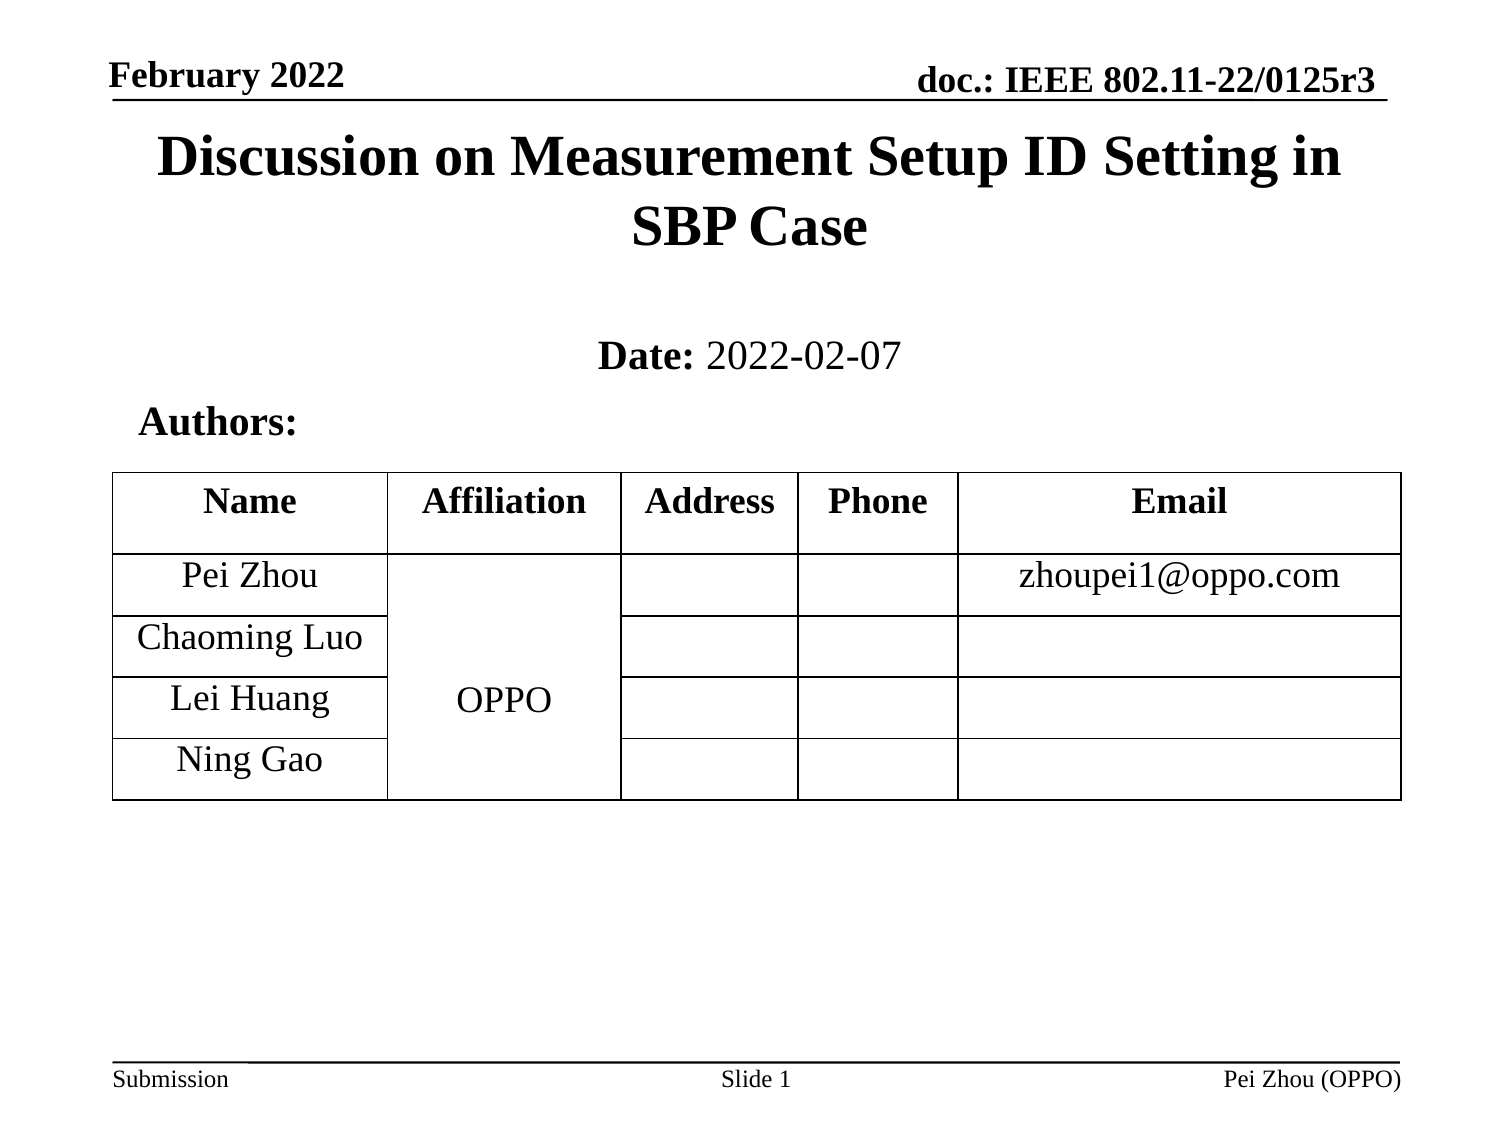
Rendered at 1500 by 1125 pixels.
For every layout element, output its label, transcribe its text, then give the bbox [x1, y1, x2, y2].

table_cell zhoupei1@oppo.com [959, 555, 1400, 615]
table_cell Lei Huang [113, 678, 387, 738]
table_cell [799, 739, 957, 799]
title Discussion on Measurement Setup ID Setting in SBP Case [112, 99, 1388, 275]
table_cell [959, 739, 1400, 799]
table_header Phone [799, 473, 957, 553]
table_cell [622, 555, 797, 615]
table_cell Pei Zhou [113, 555, 387, 615]
table_cell OPPO [388, 555, 620, 799]
table_cell [799, 678, 957, 738]
table_cell Ning Gao [113, 739, 387, 799]
table_header Name [113, 473, 387, 553]
list Date: 2022-02-07 [112, 320, 1388, 383]
table_cell [799, 617, 957, 676]
table_header Affiliation [388, 473, 620, 553]
slide_number Slide 1 [720, 1061, 792, 1093]
text_box Authors: [112, 385, 350, 449]
footer Pei Zhou (OPPO) [949, 1061, 1402, 1093]
table_header Address [622, 473, 797, 553]
table_cell [959, 617, 1400, 676]
table_cell [622, 739, 797, 799]
table_cell [622, 678, 797, 738]
table_cell Chaoming Luo [113, 617, 387, 676]
table_cell [959, 678, 1400, 738]
table_cell [799, 555, 957, 615]
table_cell [622, 617, 797, 676]
table_header Email [959, 473, 1400, 553]
